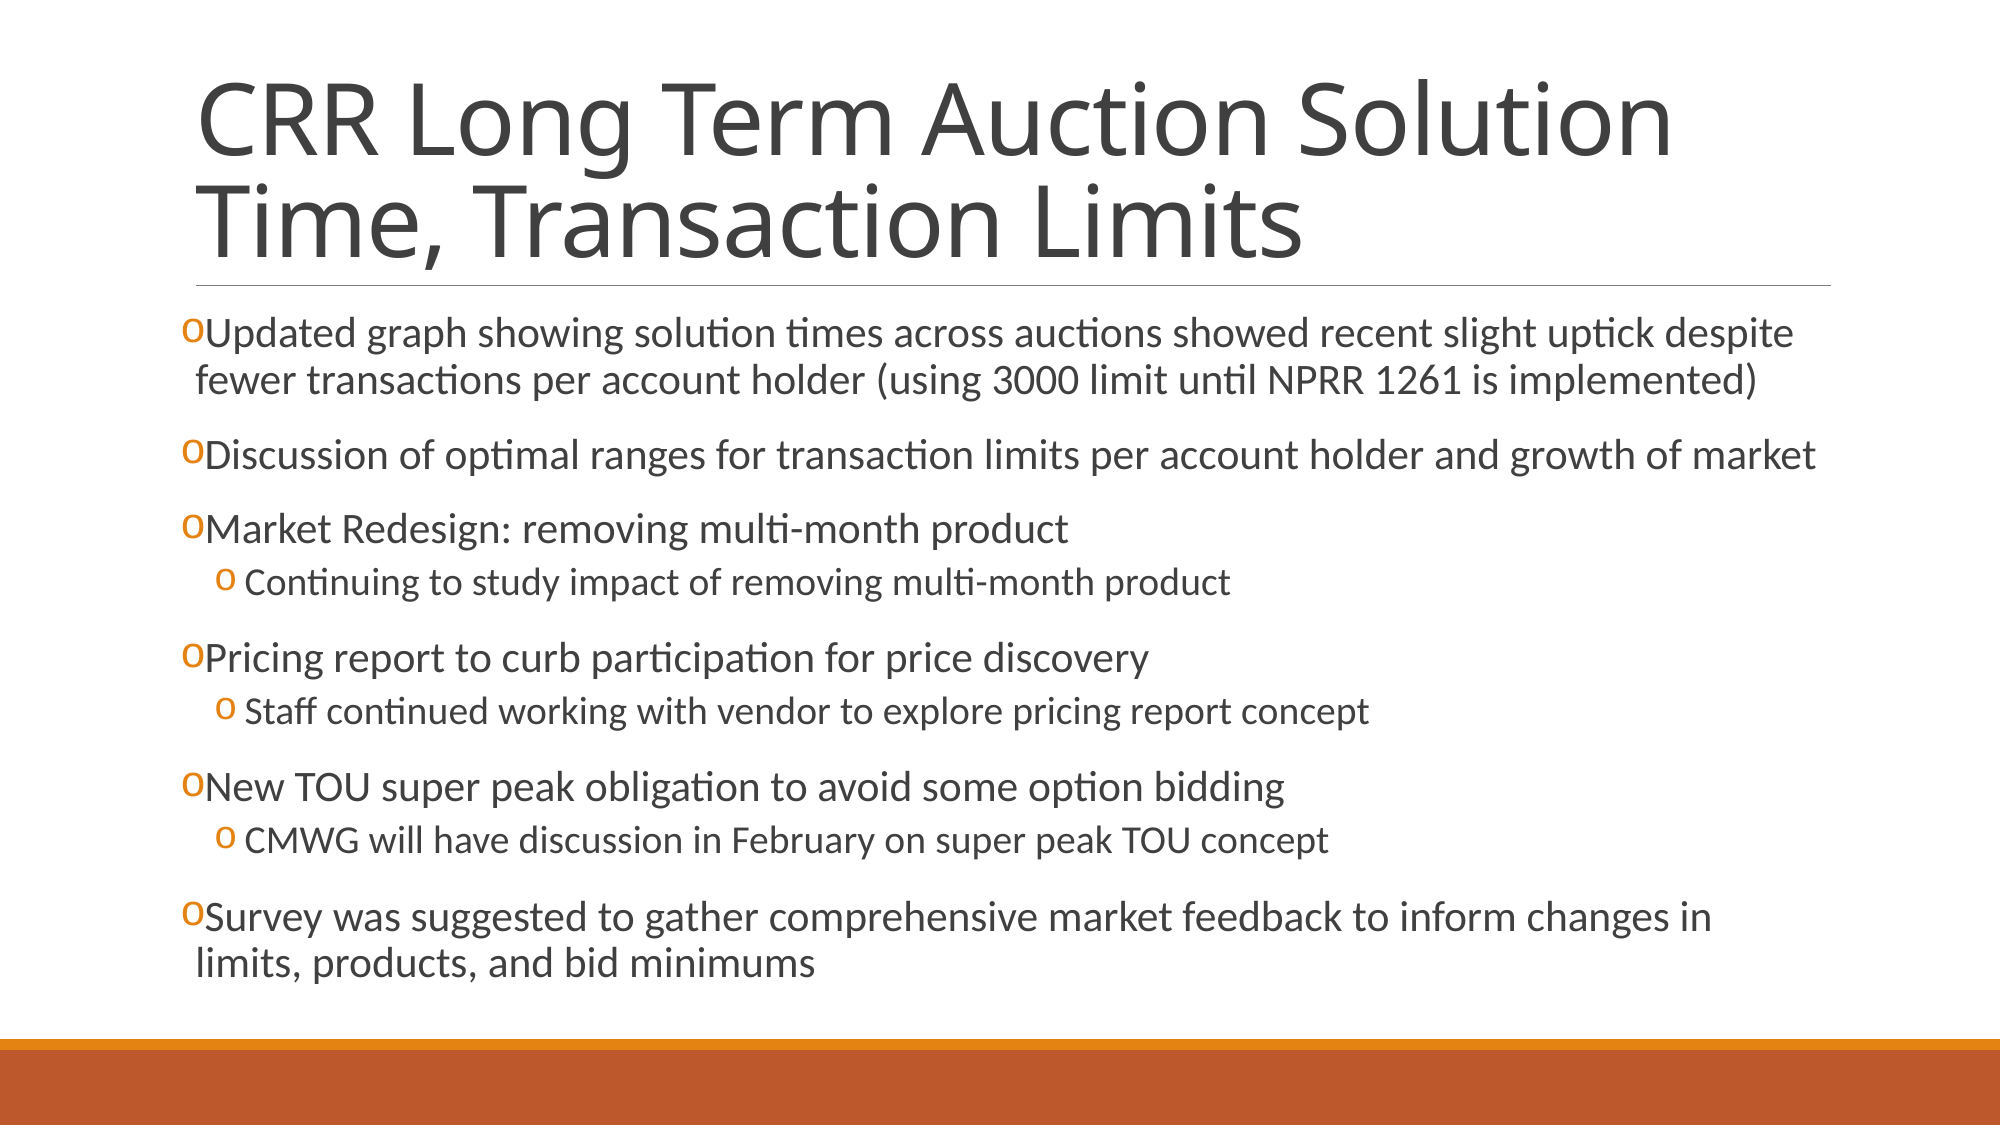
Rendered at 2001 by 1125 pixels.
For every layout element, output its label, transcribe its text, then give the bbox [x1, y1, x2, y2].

title CRR Long Term Auction Solution Time, Transaction Limits [180, 47, 1830, 285]
list Updated graph showing solution times across auctions showed recent slight uptick despite fewer transactions per account holder (using 3000 limit until NPRR 1261 is implemented) Discussion of optimal ranges for transaction limits per account holder and growth of market Market Redesign: removing multi-month product Continuing to study impact of removing multi-month product Pricing report to curb participation for price discovery Staff continued working with vendor to explore pricing report concept New TOU super peak obligation to avoid some option bidding CMWG will have discussion in February on super peak TOU concept Survey was suggested to gather comprehensive market feedback to inform changes in limits, products, and bid minimums [180, 302, 1830, 1037]
